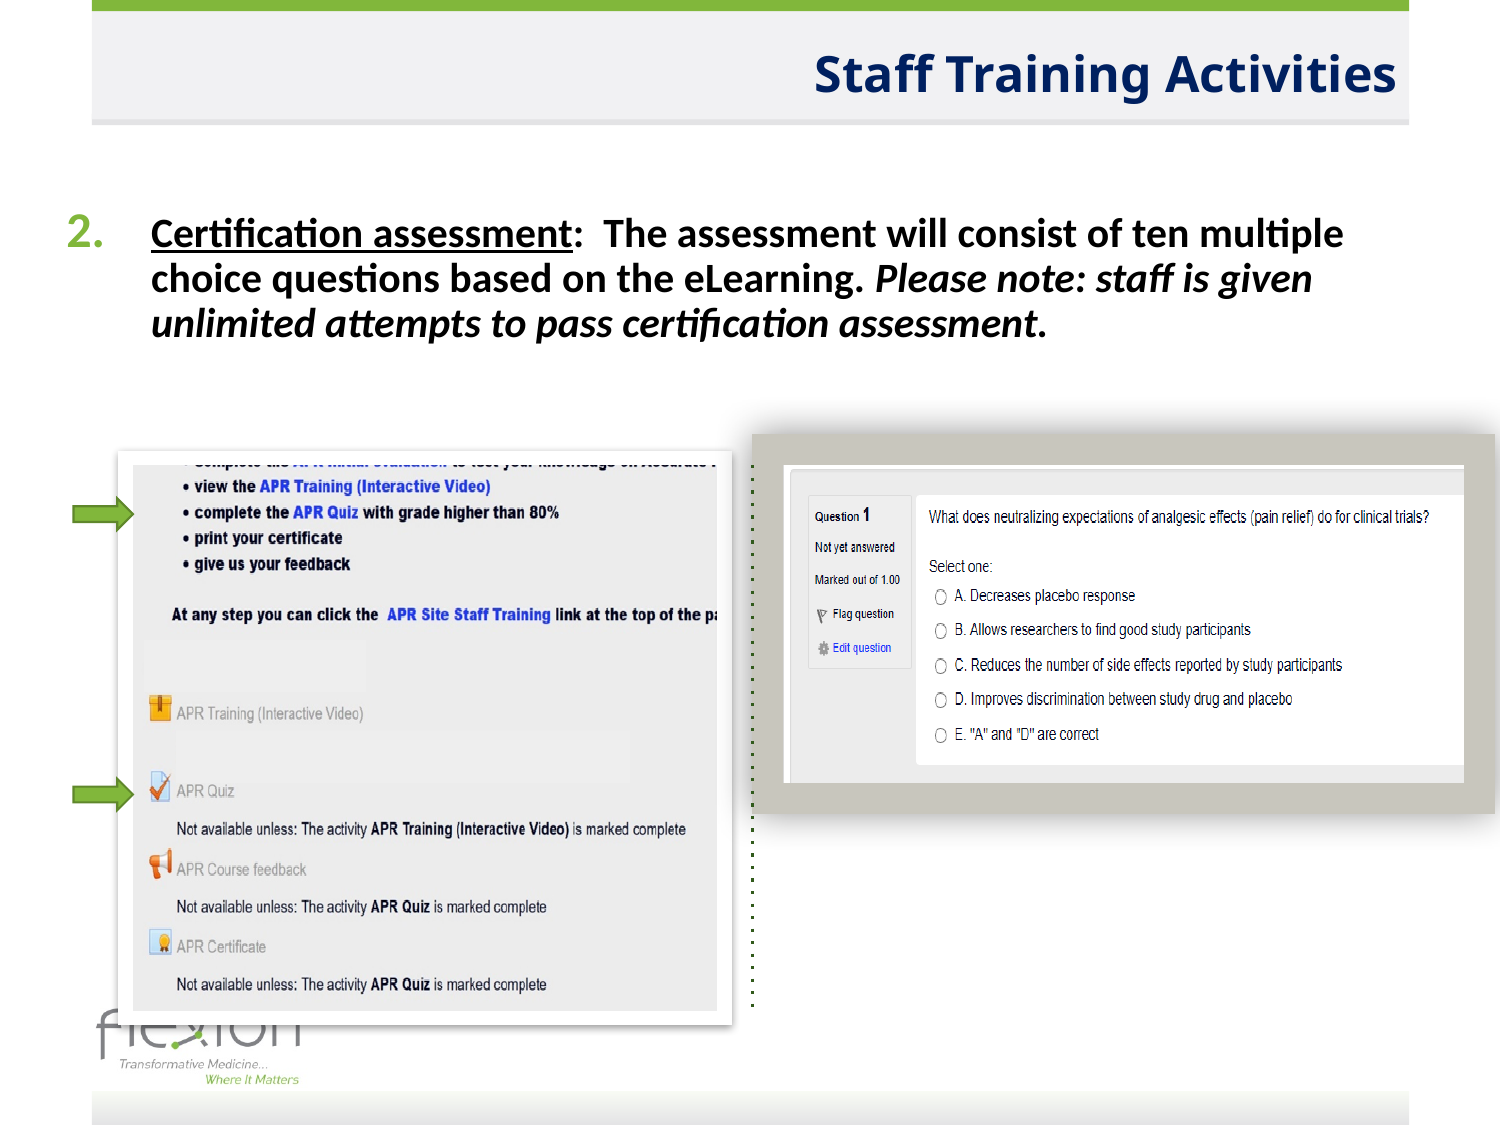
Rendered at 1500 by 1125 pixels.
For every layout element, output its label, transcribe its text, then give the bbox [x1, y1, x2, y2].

list Certification assessment: The assessment will consist of ten multiple choice questions based on the eLearning. Please note: staff is given unlimited attempts to pass certification assessment. [51, 203, 1449, 1029]
picture [783, 465, 1465, 783]
title Staff Training Activities [0, 0, 1413, 160]
text_box [72, 495, 132, 533]
picture [91, 1029, 308, 1088]
text_box [72, 776, 132, 813]
picture [132, 465, 718, 1011]
